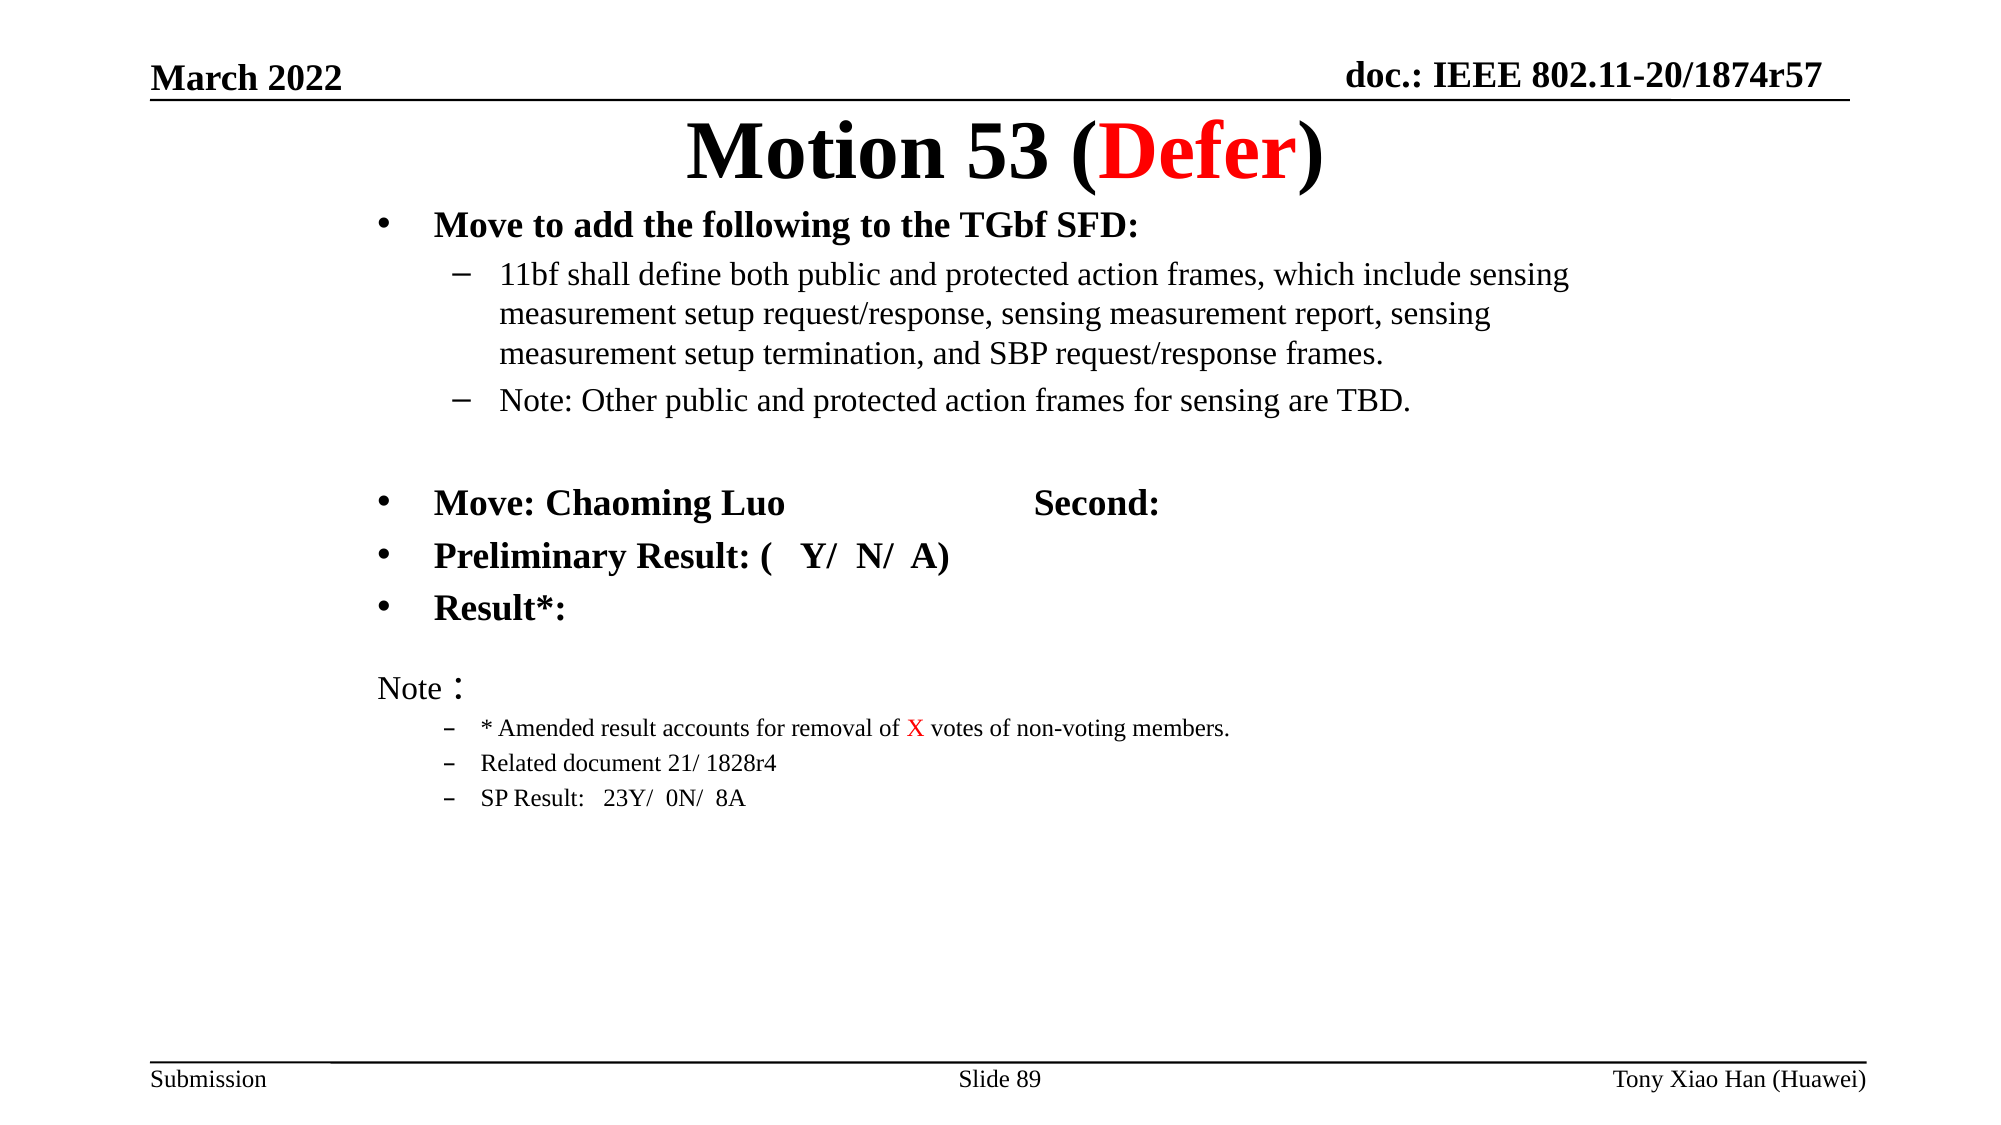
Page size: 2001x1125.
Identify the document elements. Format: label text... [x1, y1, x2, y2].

text_box Motion 53 (Defer) [368, 87, 1644, 225]
text_box Move to add the following to the TGbf SFD: 11bf shall define both public and protected action frames, which include sensing measurement setup request/response, sensing measurement report, sensing measurement setup termination, and SBP request/response frames. Note: Other public and protected action frames for sensing are TBD. Move: Chaoming Luo Second: Preliminary Result: ( Y/ N/ A) Result*: Note： * Amended result accounts for removal of X votes of non-voting members. Related document 21/ 1828r4 SP Result: 23Y/ 0N/ 8A [362, 162, 1638, 850]
